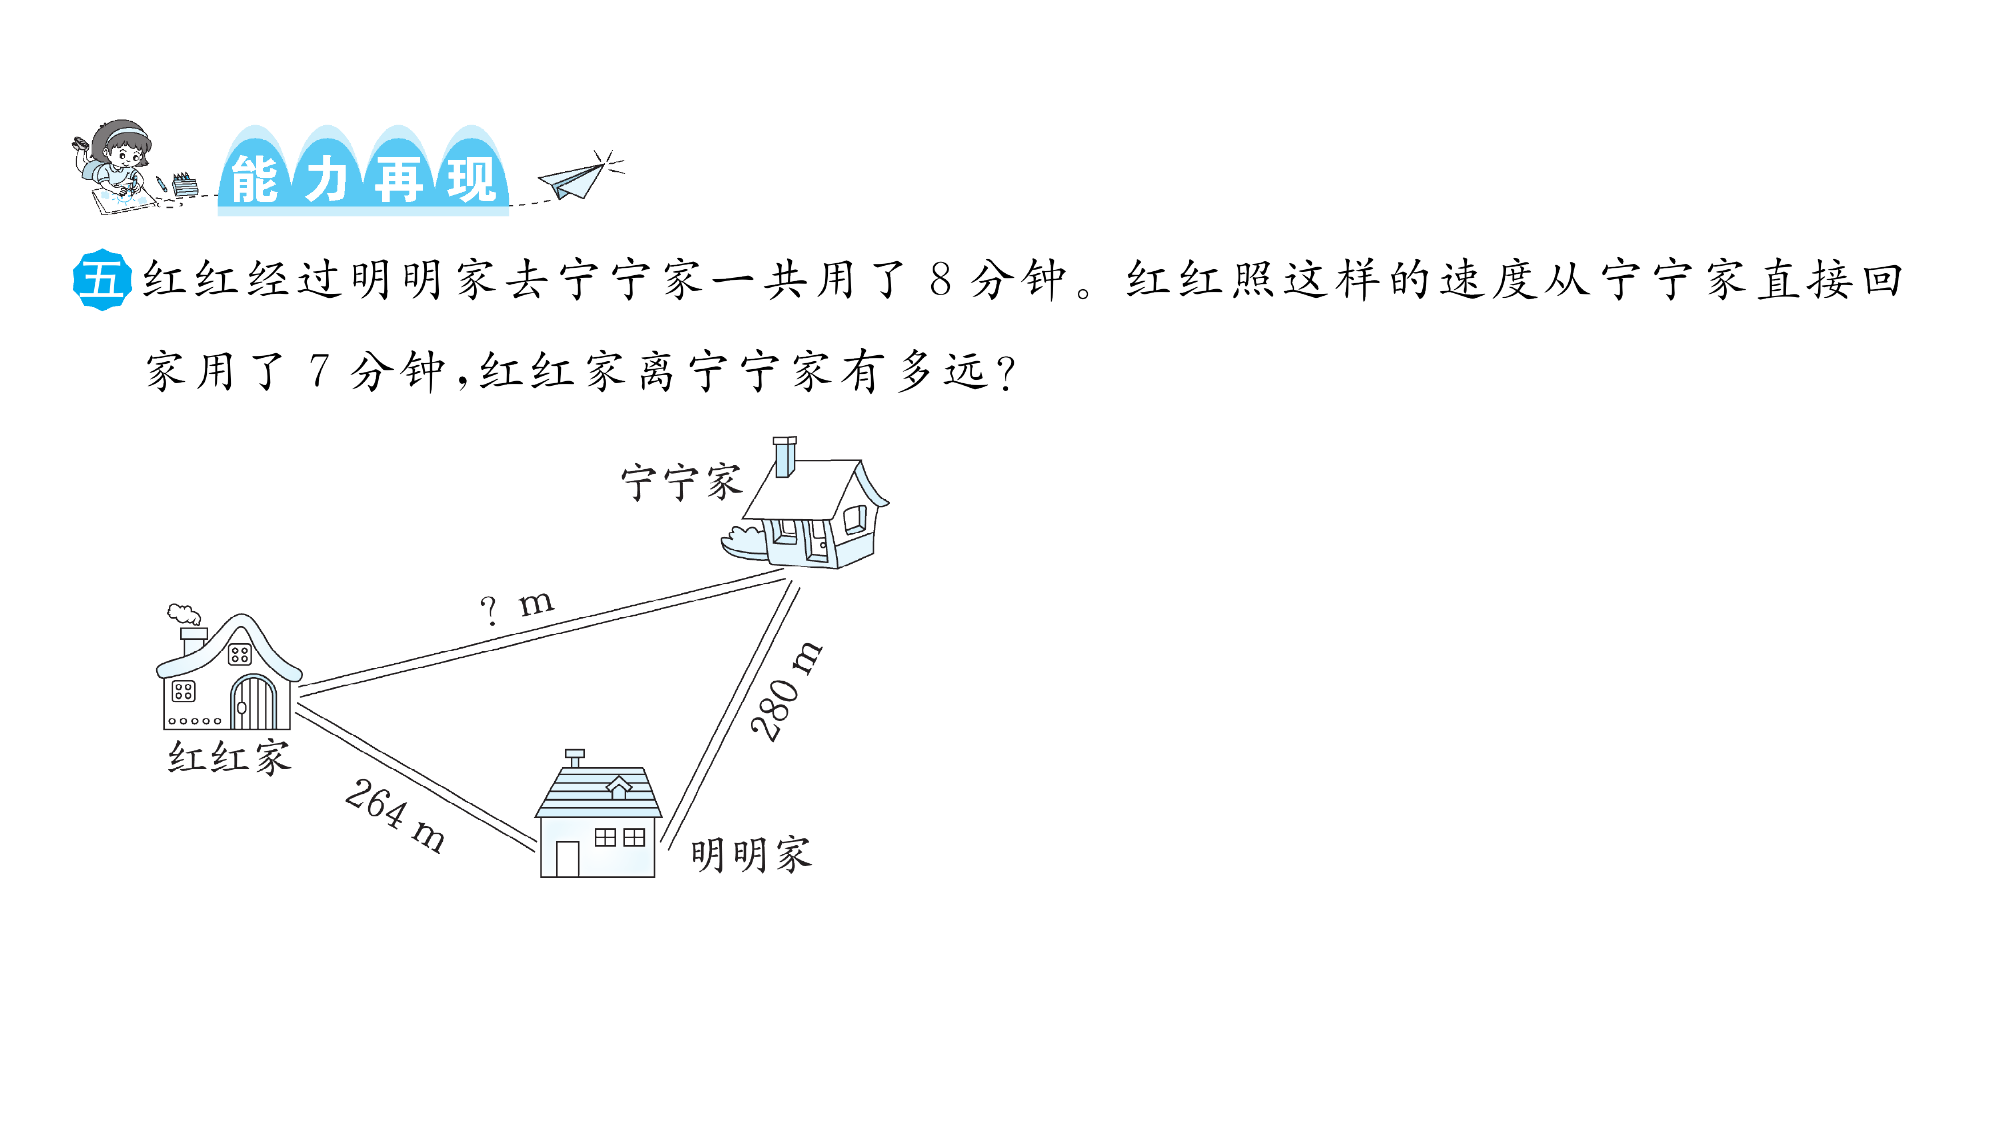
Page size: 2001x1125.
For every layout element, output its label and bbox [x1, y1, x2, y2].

picture [68, 101, 1959, 879]
